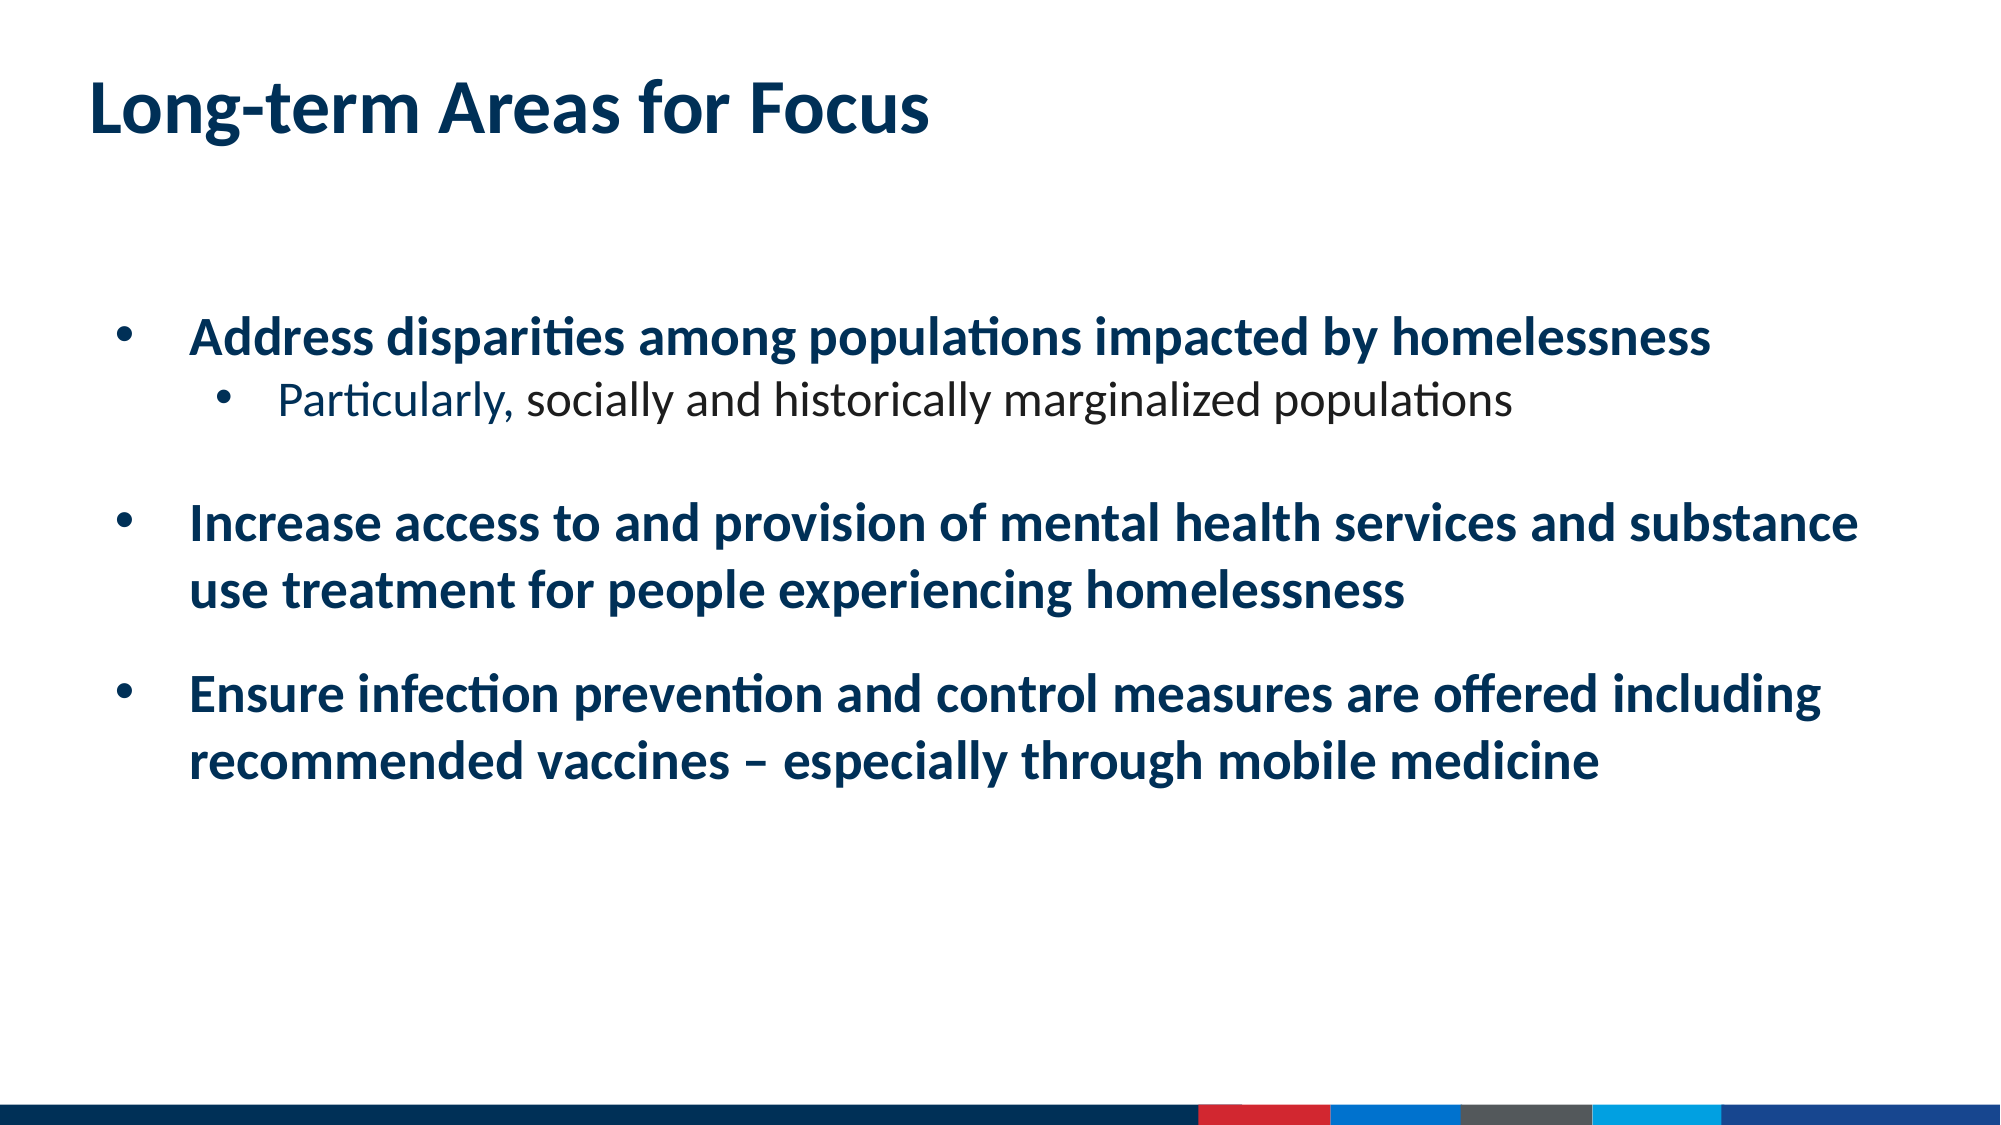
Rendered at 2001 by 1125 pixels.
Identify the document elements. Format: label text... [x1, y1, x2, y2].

title Long-term Areas for Focus [75, 0, 1875, 157]
list Address disparities among populations impacted by homelessness Particularly, socially and historically marginalized populations Increase access to and provision of mental health services and substance use treatment for people experiencing homelessness Ensure infection prevention and control measures are offered including recommended vaccines – especially through mobile medicine [99, 292, 1916, 1123]
